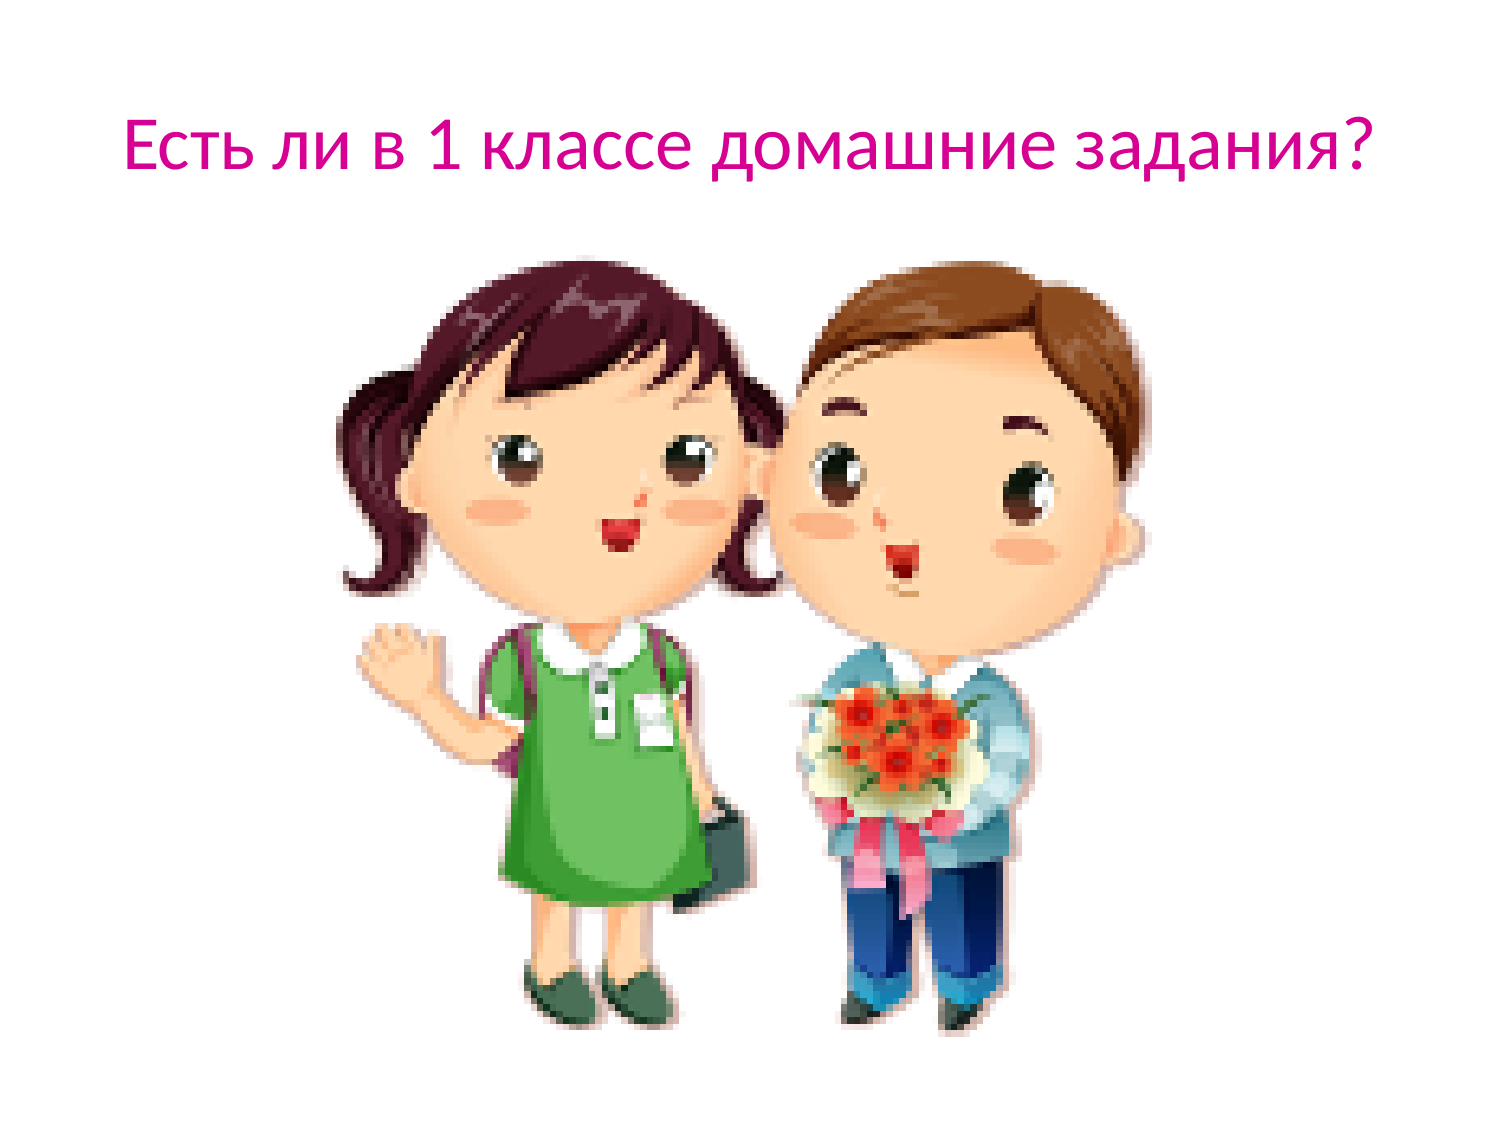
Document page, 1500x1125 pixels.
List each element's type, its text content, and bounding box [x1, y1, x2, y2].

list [324, 255, 1152, 1038]
title Есть ли в 1 классе домашние задания? [75, 45, 1425, 233]
